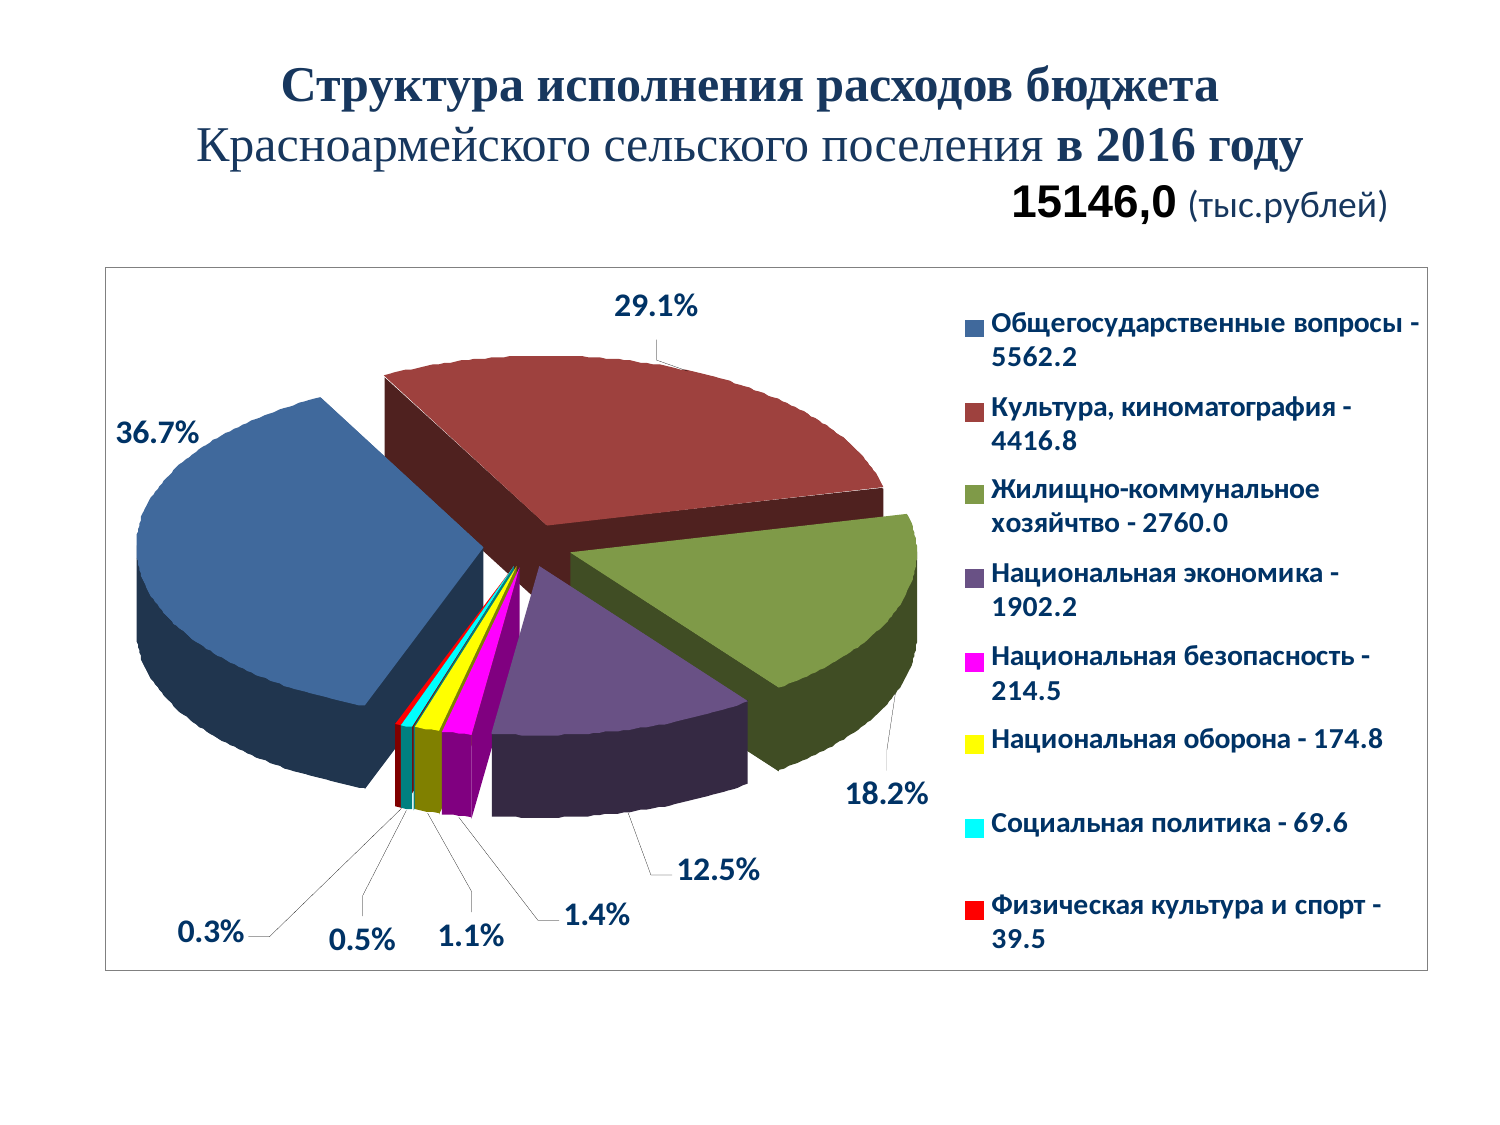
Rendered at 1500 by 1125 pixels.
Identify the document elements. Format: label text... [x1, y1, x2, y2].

title Структура исполнения расходов бюджета Красноармейского сельского поселения в 2016 году 15146,0 (тыс.рублей) [74, 44, 1426, 233]
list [98, 259, 1436, 977]
